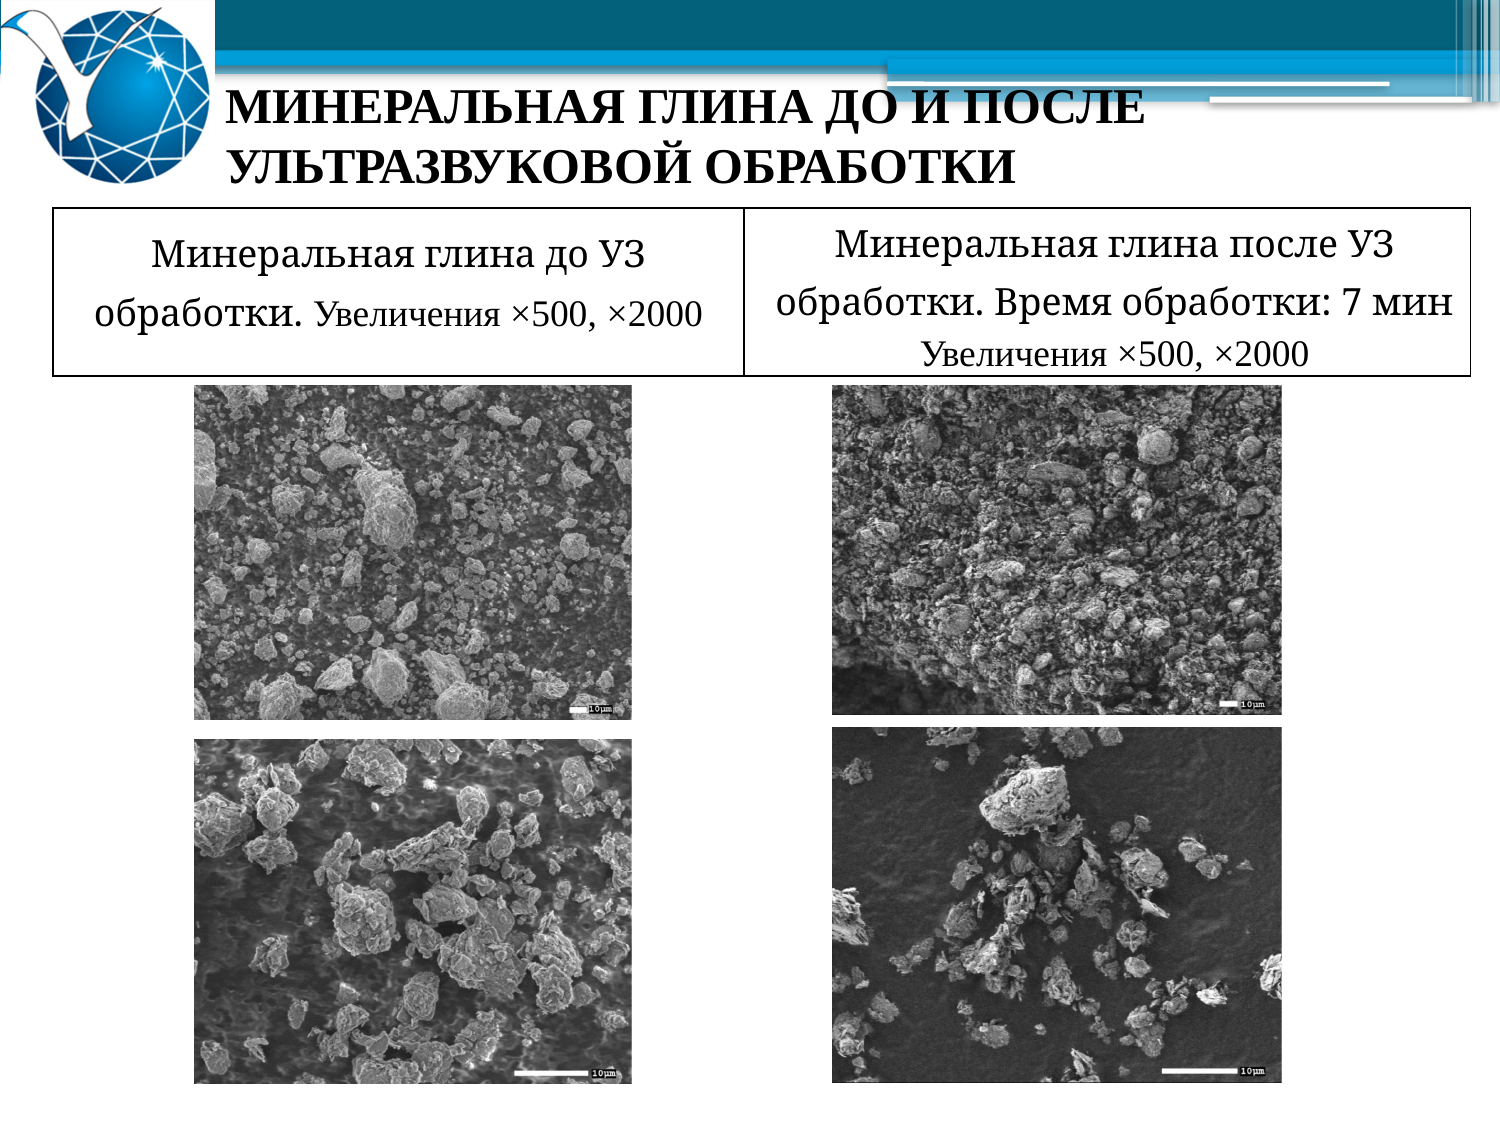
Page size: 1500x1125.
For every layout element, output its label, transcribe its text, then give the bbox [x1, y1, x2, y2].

picture [832, 385, 1282, 715]
picture [0, 0, 216, 190]
table_header Минеральная глина до УЗ обработки. Увеличения ×500, ×2000 [54, 209, 743, 375]
text_box МИНЕРАЛЬНАЯ ГЛИНА ДО И ПОСЛЕ УЛЬТРАЗВУКОВОЙ ОБРАБОТКИ [210, 66, 1175, 202]
picture [194, 739, 633, 1085]
picture [832, 727, 1282, 1083]
picture [194, 385, 633, 720]
table_header Минеральная глина после УЗ обработки. Время обработки: 7 мин Увеличения ×500, ×2000 [745, 209, 1470, 375]
